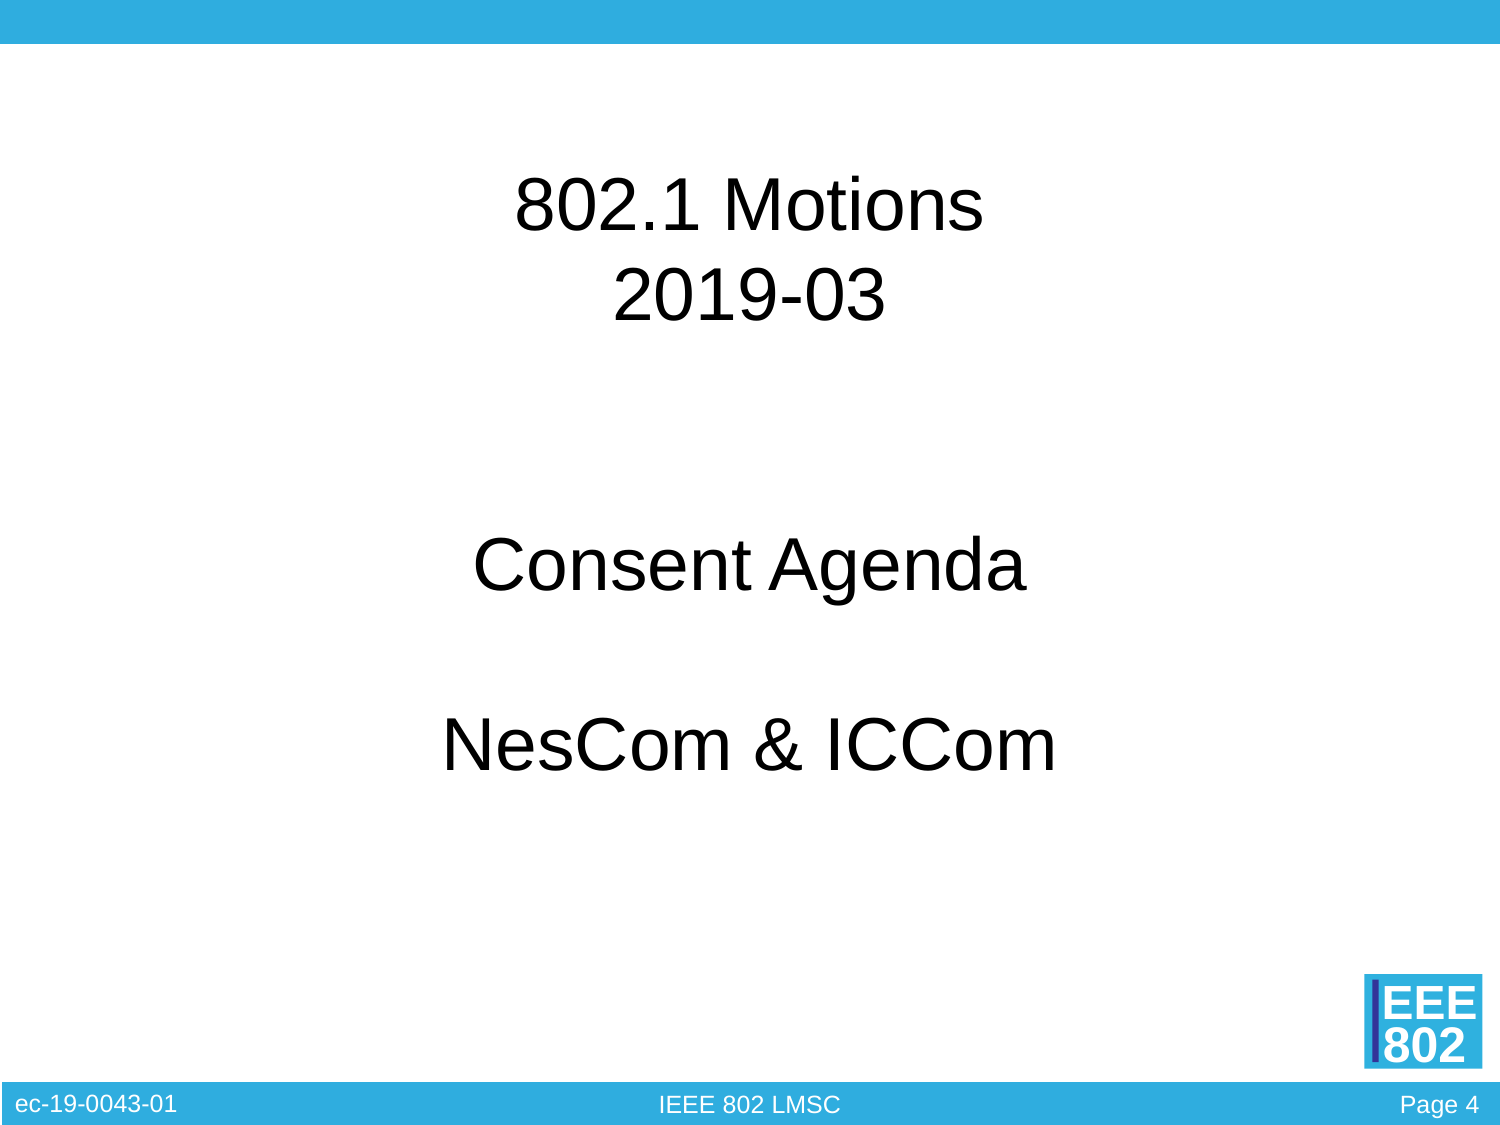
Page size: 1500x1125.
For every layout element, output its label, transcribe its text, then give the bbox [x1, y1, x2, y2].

title 802.1 Motions 2019-03 Consent Agenda NesCom & ICCom [112, 349, 1388, 591]
